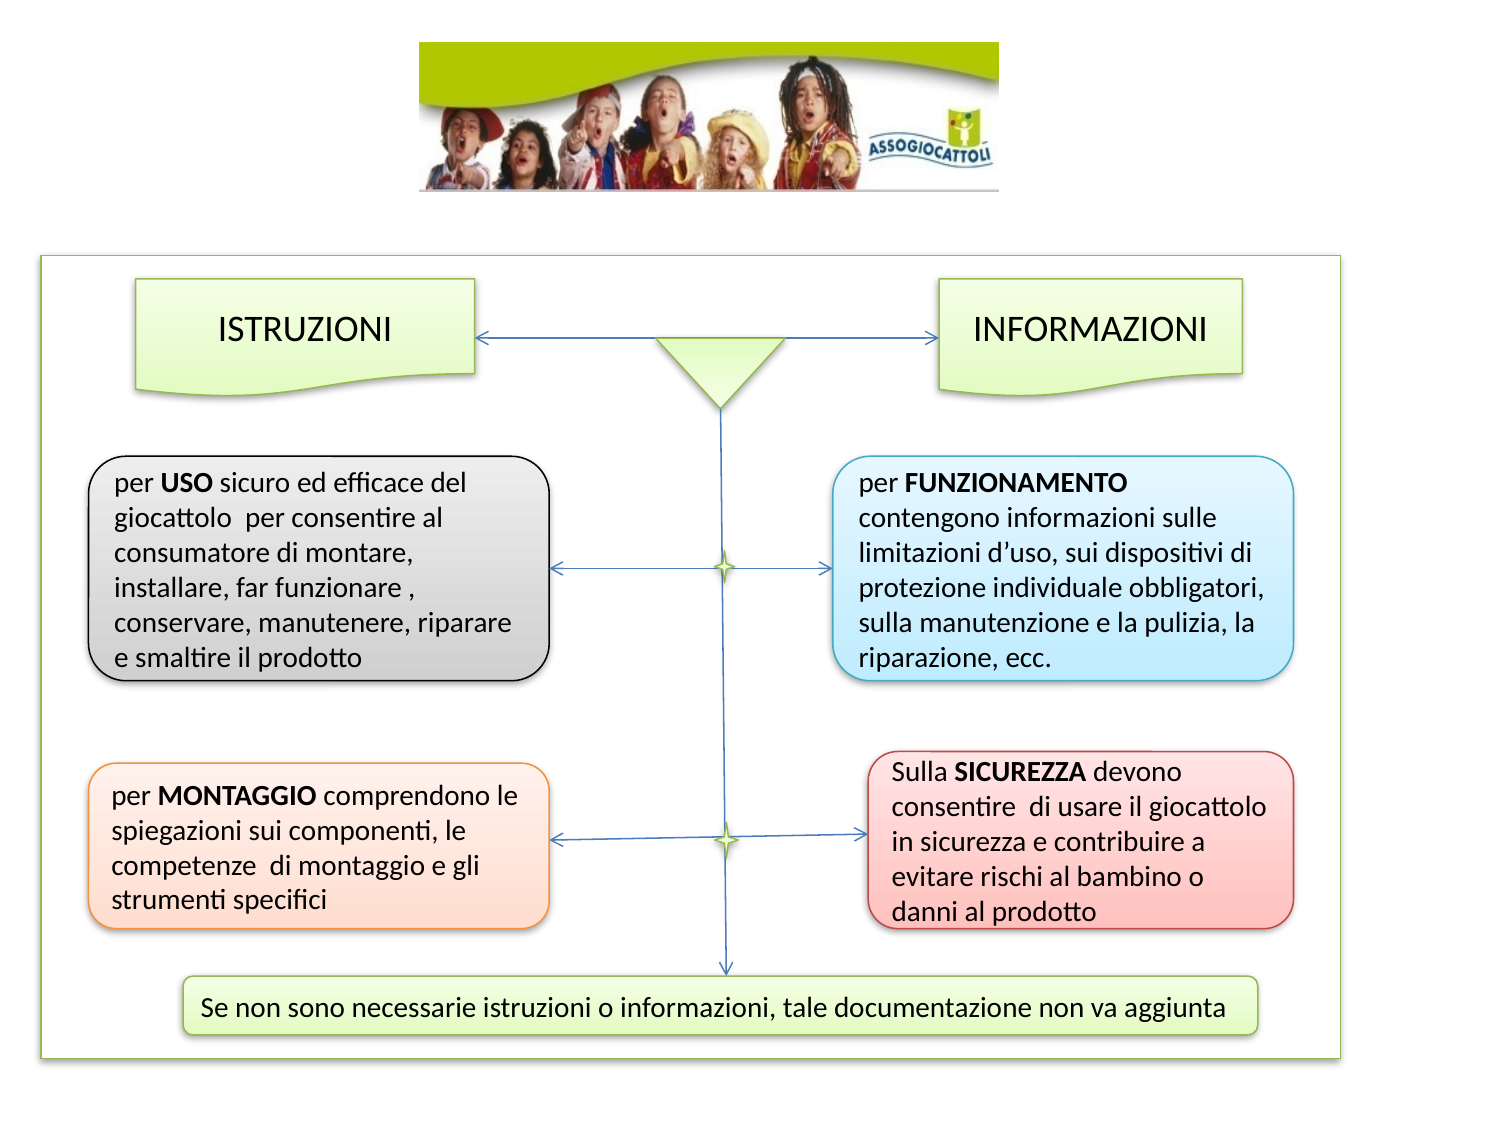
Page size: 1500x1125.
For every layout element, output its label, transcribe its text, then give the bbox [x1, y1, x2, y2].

text_box per MONTAGGIO comprendono le spiegazioni sui componenti, le competenze di montaggio e gli strumenti specifici [87, 762, 550, 930]
text_box Sulla SICUREZZA devono consentire di usare il giocattolo in sicurezza e contribuire a evitare rischi al bambino o danni al prodotto [867, 750, 1295, 930]
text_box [720, 408, 727, 567]
text_box per USO sicuro ed efficace del giocattolo per consentire al consumatore di montare, installare, far funzionare , conservare, manutenere, riparare e smaltire il prodotto [87, 455, 550, 682]
text_box Se non sono necessarie istruzioni o informazioni, tale documentazione non va aggiunta [182, 975, 1259, 1036]
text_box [548, 833, 869, 841]
picture [419, 42, 999, 193]
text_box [720, 849, 727, 977]
text_box ISTRUZIONI [134, 278, 476, 397]
text_box INFORMAZIONI [938, 278, 1244, 397]
text_box [662, 347, 779, 409]
list [40, 255, 1341, 1059]
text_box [720, 577, 727, 832]
text_box per FUNZIONAMENTO contengono informazioni sulle limitazioni d’uso, sui dispositivi di protezione individuale obbligatori, sulla manutenzione e la pulizia, la riparazione, ecc. [831, 455, 1295, 682]
